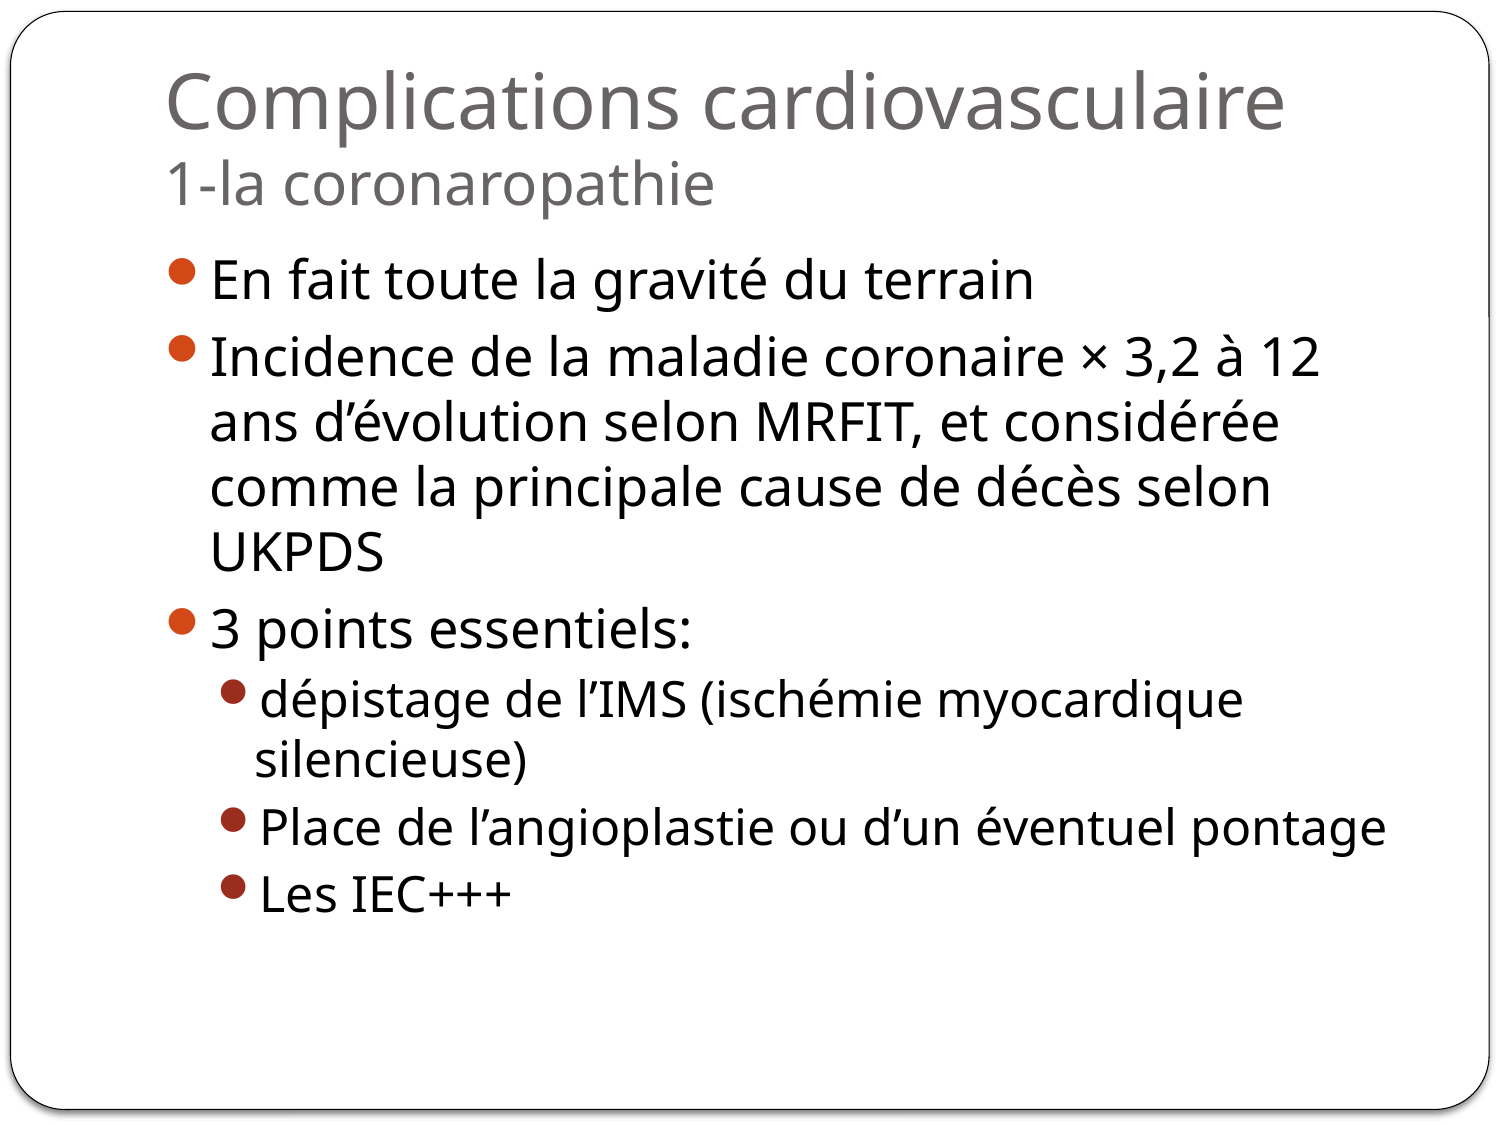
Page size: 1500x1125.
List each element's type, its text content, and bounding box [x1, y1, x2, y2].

list En fait toute la gravité du terrain Incidence de la maladie coronaire × 3,2 à 12 ans d’évolution selon MRFIT, et considérée comme la principale cause de décès selon UKPDS 3 points essentiels: dépistage de l’IMS (ischémie myocardique silencieuse) Place de l’angioplastie ou d’un éventuel pontage Les IEC+++ [150, 237, 1425, 988]
title Complications cardiovasculaire 1-la coronaropathie [150, 45, 1425, 233]
